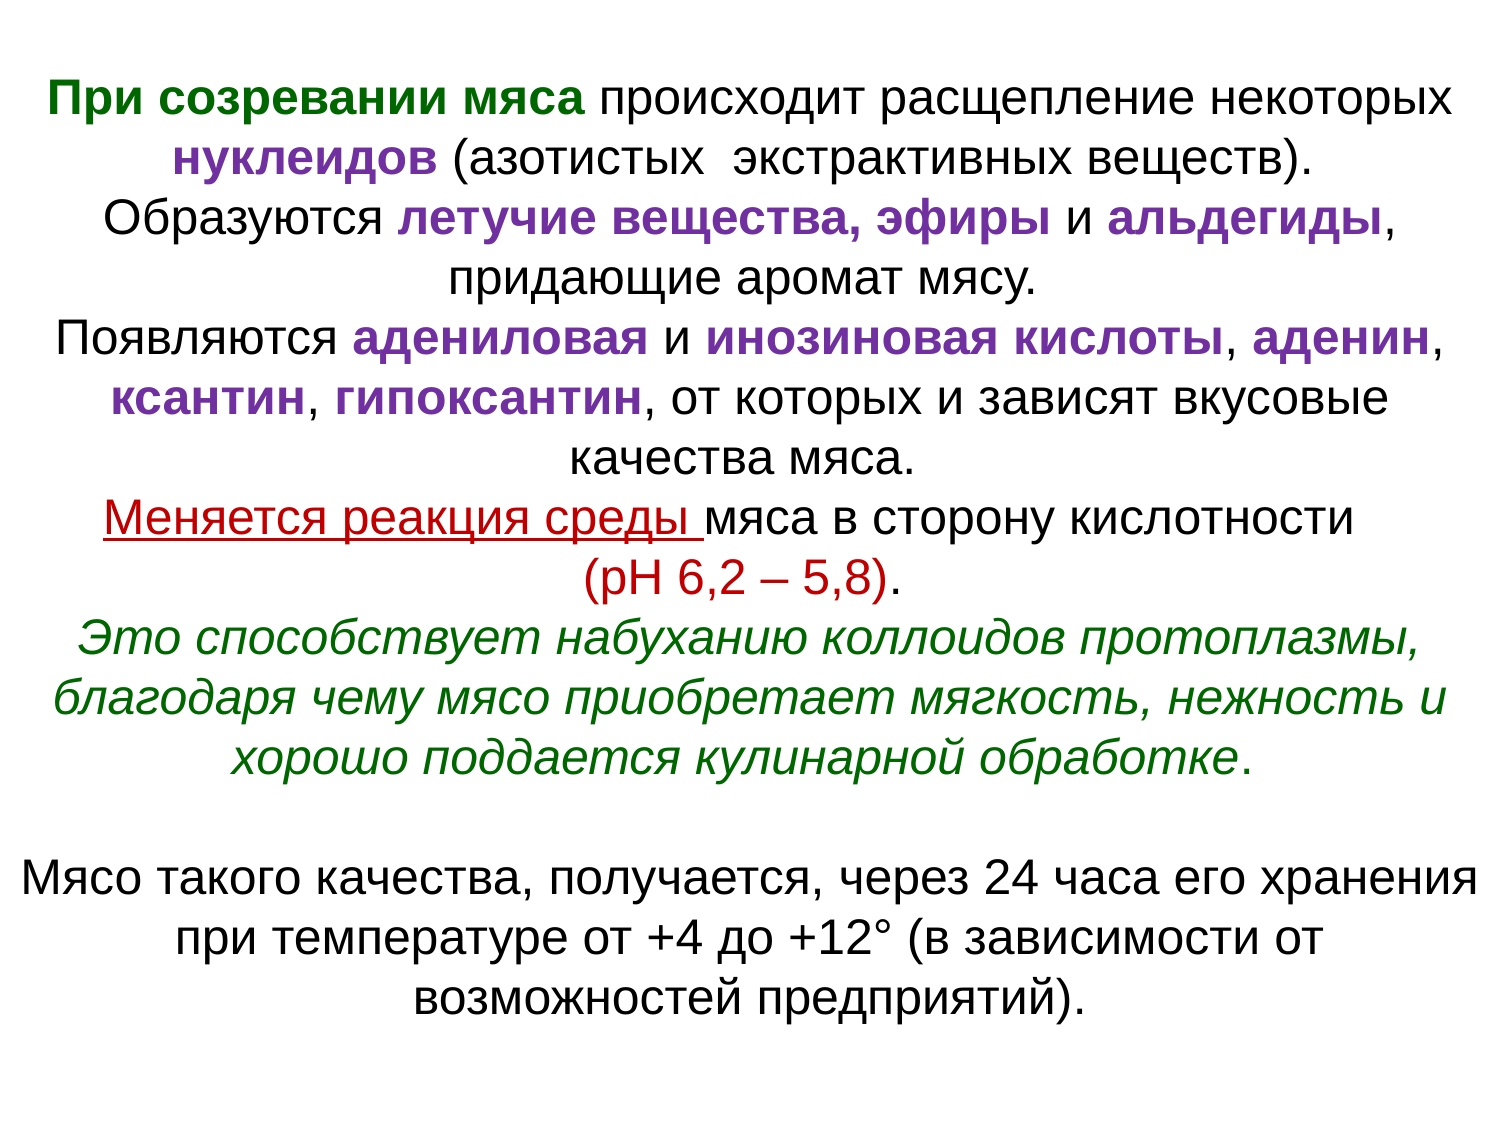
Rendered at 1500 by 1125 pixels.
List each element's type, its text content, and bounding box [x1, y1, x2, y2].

text_box При созревании мяса происходит расщепление некоторых нуклеидов (азотистых экстрактивных веществ). Образуются летучие вещества, эфиры и альдегиды, придающие аромат мясу. Появляются адениловая и инозиновая кислоты, аденин, ксантин, гипоксантин, от которых и зависят вкусовые качества мяса. Меняется реакция среды мяса в сторону кислотности (рН 6,2 – 5,8). Это способствует набуханию коллоидов протоплазмы, благодаря чему мясо приобретает мягкость, нежность и хорошо поддается кулинарной обработке. Мясо такого качества, получается, через 24 часа его хранения при температуре от +4 до +12° (в зависимости от возможностей предприятий). [0, 57, 1500, 1033]
